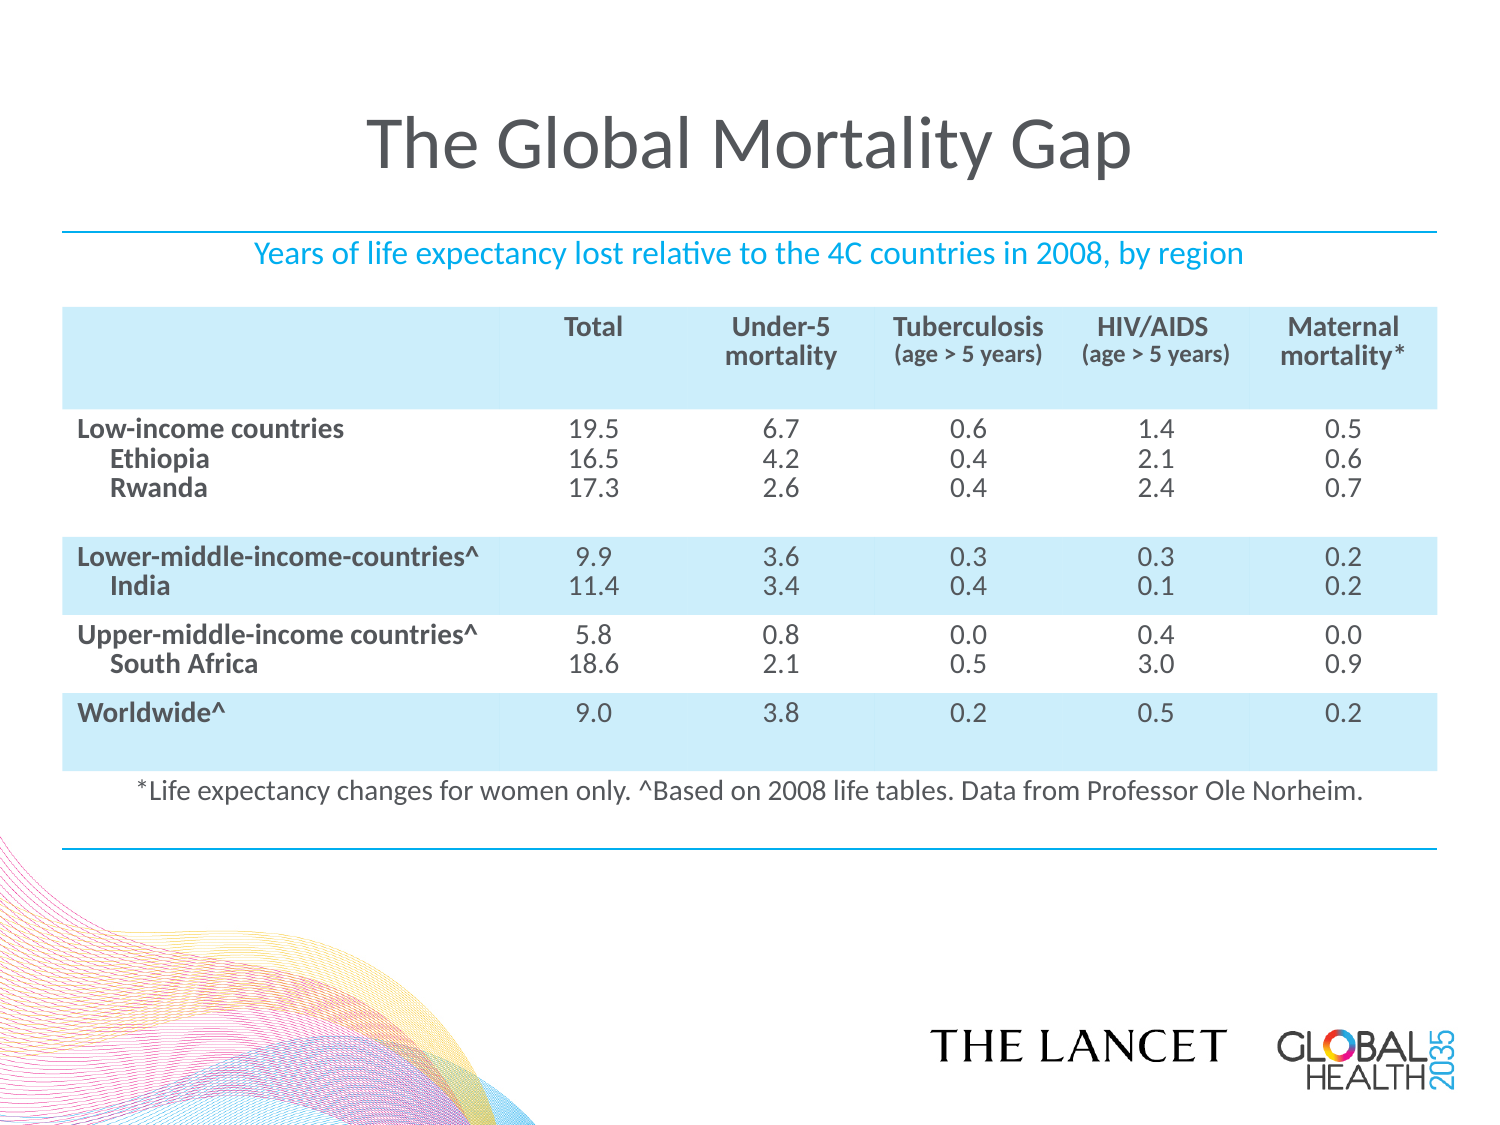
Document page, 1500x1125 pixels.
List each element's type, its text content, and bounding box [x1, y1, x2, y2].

table_cell 9.9 11.4 [500, 537, 687, 615]
table_cell 0.2 [875, 693, 1062, 771]
table_cell Maternal mortality* [1250, 307, 1437, 409]
table_cell HIV/AIDS (age > 5 years) [1062, 307, 1250, 409]
table_cell 19.5 16.5 17.3 [500, 409, 687, 537]
table_cell 0.6 0.4 0.4 [875, 409, 1062, 537]
table_cell *Life expectancy changes for women only. ^Based on 2008 life tables. Data from Professor Ole Norheim. [62, 771, 1437, 848]
table_cell Total [500, 307, 687, 409]
table_cell 9.0 [500, 693, 687, 771]
table_cell 3.8 [687, 693, 875, 771]
table_cell 0.2 0.2 [1250, 537, 1437, 615]
table_cell 0.3 0.1 [1062, 537, 1250, 615]
table_cell 6.7 4.2 2.6 [687, 409, 875, 537]
table_cell Lower-middle-income-countries^ India [62, 537, 500, 615]
table_header Years of life expectancy lost relative to the 4C countries in 2008, by region [62, 233, 1437, 307]
table_cell Low-income countries Ethiopia Rwanda [62, 409, 500, 537]
table_cell 1.4 2.1 2.4 [1062, 409, 1250, 537]
title The Global Mortality Gap [75, 45, 1425, 231]
table_cell 0.5 [1062, 693, 1250, 771]
table_cell 0.0 0.9 [1250, 615, 1437, 693]
table_cell 3.6 3.4 [687, 537, 875, 615]
table_cell 0.2 [1250, 693, 1437, 771]
table_cell Upper-middle-income countries^ South Africa [62, 615, 500, 693]
table_cell Worldwide^ [62, 693, 500, 771]
table_cell 0.3 0.4 [875, 537, 1062, 615]
table_cell 0.8 2.1 [687, 615, 875, 693]
table_cell 0.5 0.6 0.7 [1250, 409, 1437, 537]
table_cell Tuberculosis (age > 5 years) [875, 307, 1062, 409]
table_cell [62, 307, 500, 409]
table_cell 0.4 3.0 [1062, 615, 1250, 693]
picture [0, 0, 1500, 1125]
table_cell Under-5 mortality [687, 307, 875, 409]
table_cell 5.8 18.6 [500, 615, 687, 693]
table_cell 0.0 0.5 [875, 615, 1062, 693]
